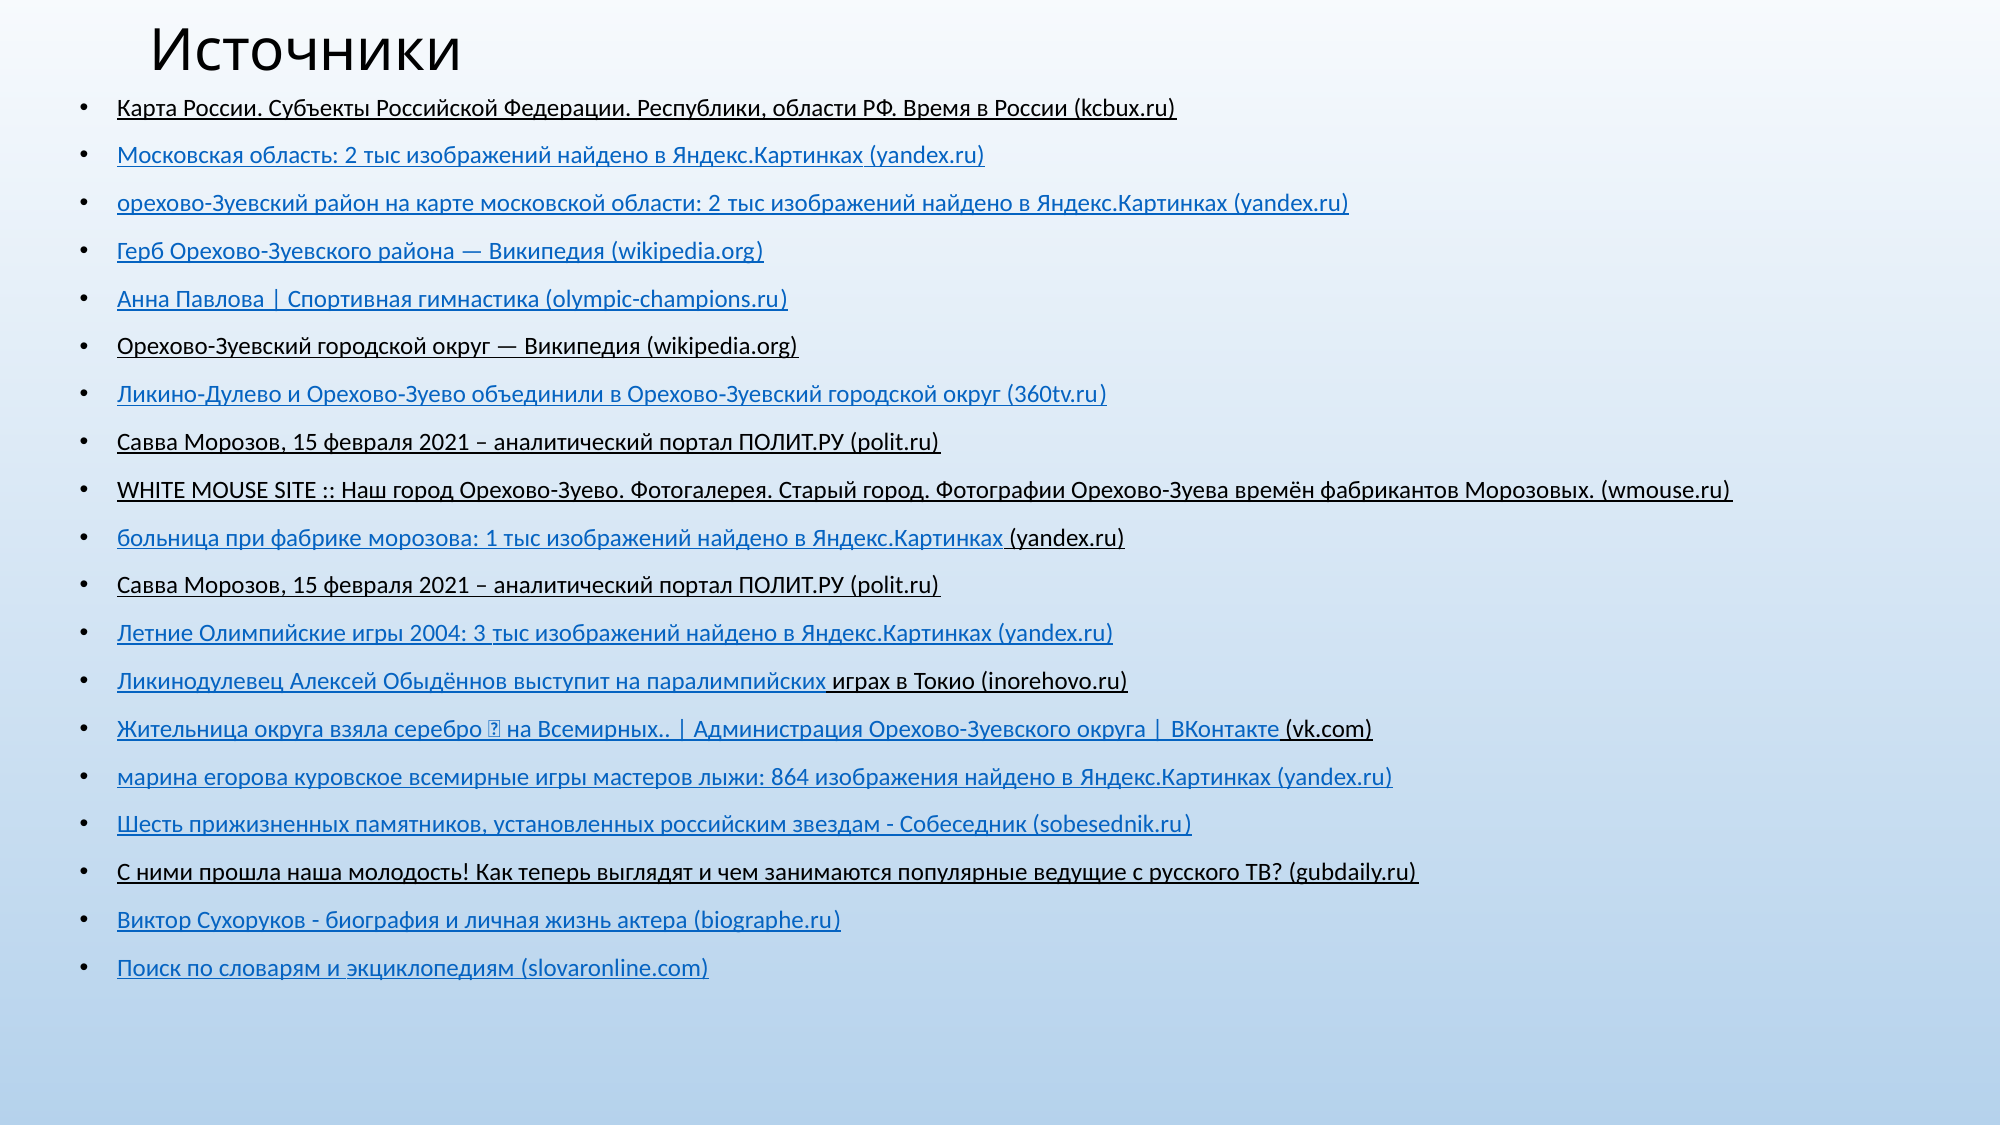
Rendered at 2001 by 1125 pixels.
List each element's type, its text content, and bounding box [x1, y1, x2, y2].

title Источники [134, 15, 978, 87]
list Карта России. Субъекты Российской Федерации. Республики, области РФ. Время в России (kcbux.ru) Московская область: 2 тыс изображений найдено в Яндекс.Картинках (yandex.ru) орехово-Зуевский район на карте московской области: 2 тыс изображений найдено в Яндекс.Картинках (yandex.ru) Герб Орехово-Зуевского района — Википедия (wikipedia.org) Анна Павлова | Спортивная гимнастика (olympic-champions.ru) Орехово-Зуевский городской округ — Википедия (wikipedia.org) Ликино‐Дулево и Орехово‐Зуево объединили в Орехово‐Зуевский городской округ (360tv.ru) Савва Морозов, 15 февраля 2021 – аналитический портал ПОЛИТ.РУ (polit.ru) WHITE MOUSE SITE :: Наш город Орехово-Зуево. Фотогалерея. Старый город. Фотографии Орехово-Зуева времён фабрикантов Морозовых. (wmouse.ru) больница при фабрике морозова: 1 тыс изображений найдено в Яндекс.Картинках (yandex.ru) Савва Морозов, 15 февраля 2021 – аналитический портал ПОЛИТ.РУ (polit.ru) Летние Олимпийские игры 2004: 3 тыс изображений найдено в Яндекс.Картинках (yandex.ru) Ликинодулевец Алексей Обыдённов выступит на паралимпийских играх в Токио (inorehovo.ru) Жительница округа взяла серебро 🥈 на Всемирных.. | Администрация Орехово-Зуевского округа | ВКонтакте (vk.com) марина егорова куровское всемирные игры мастеров лыжи: 864 изображения найдено в Яндекс.Картинках (yandex.ru) Шесть прижизненных памятников, установленных российским звездам - Собеседник (sobesednik.ru) С ними прошла наша молодость! Как теперь выглядят и чем занимаются популярные ведущие с русского ТВ? (gubdaily.ru) Виктор Сухоруков - биография и личная жизнь актера (biographe.ru) Поиск по словарям и экциклопедиям (slovaronline.com) [64, 87, 1790, 1125]
